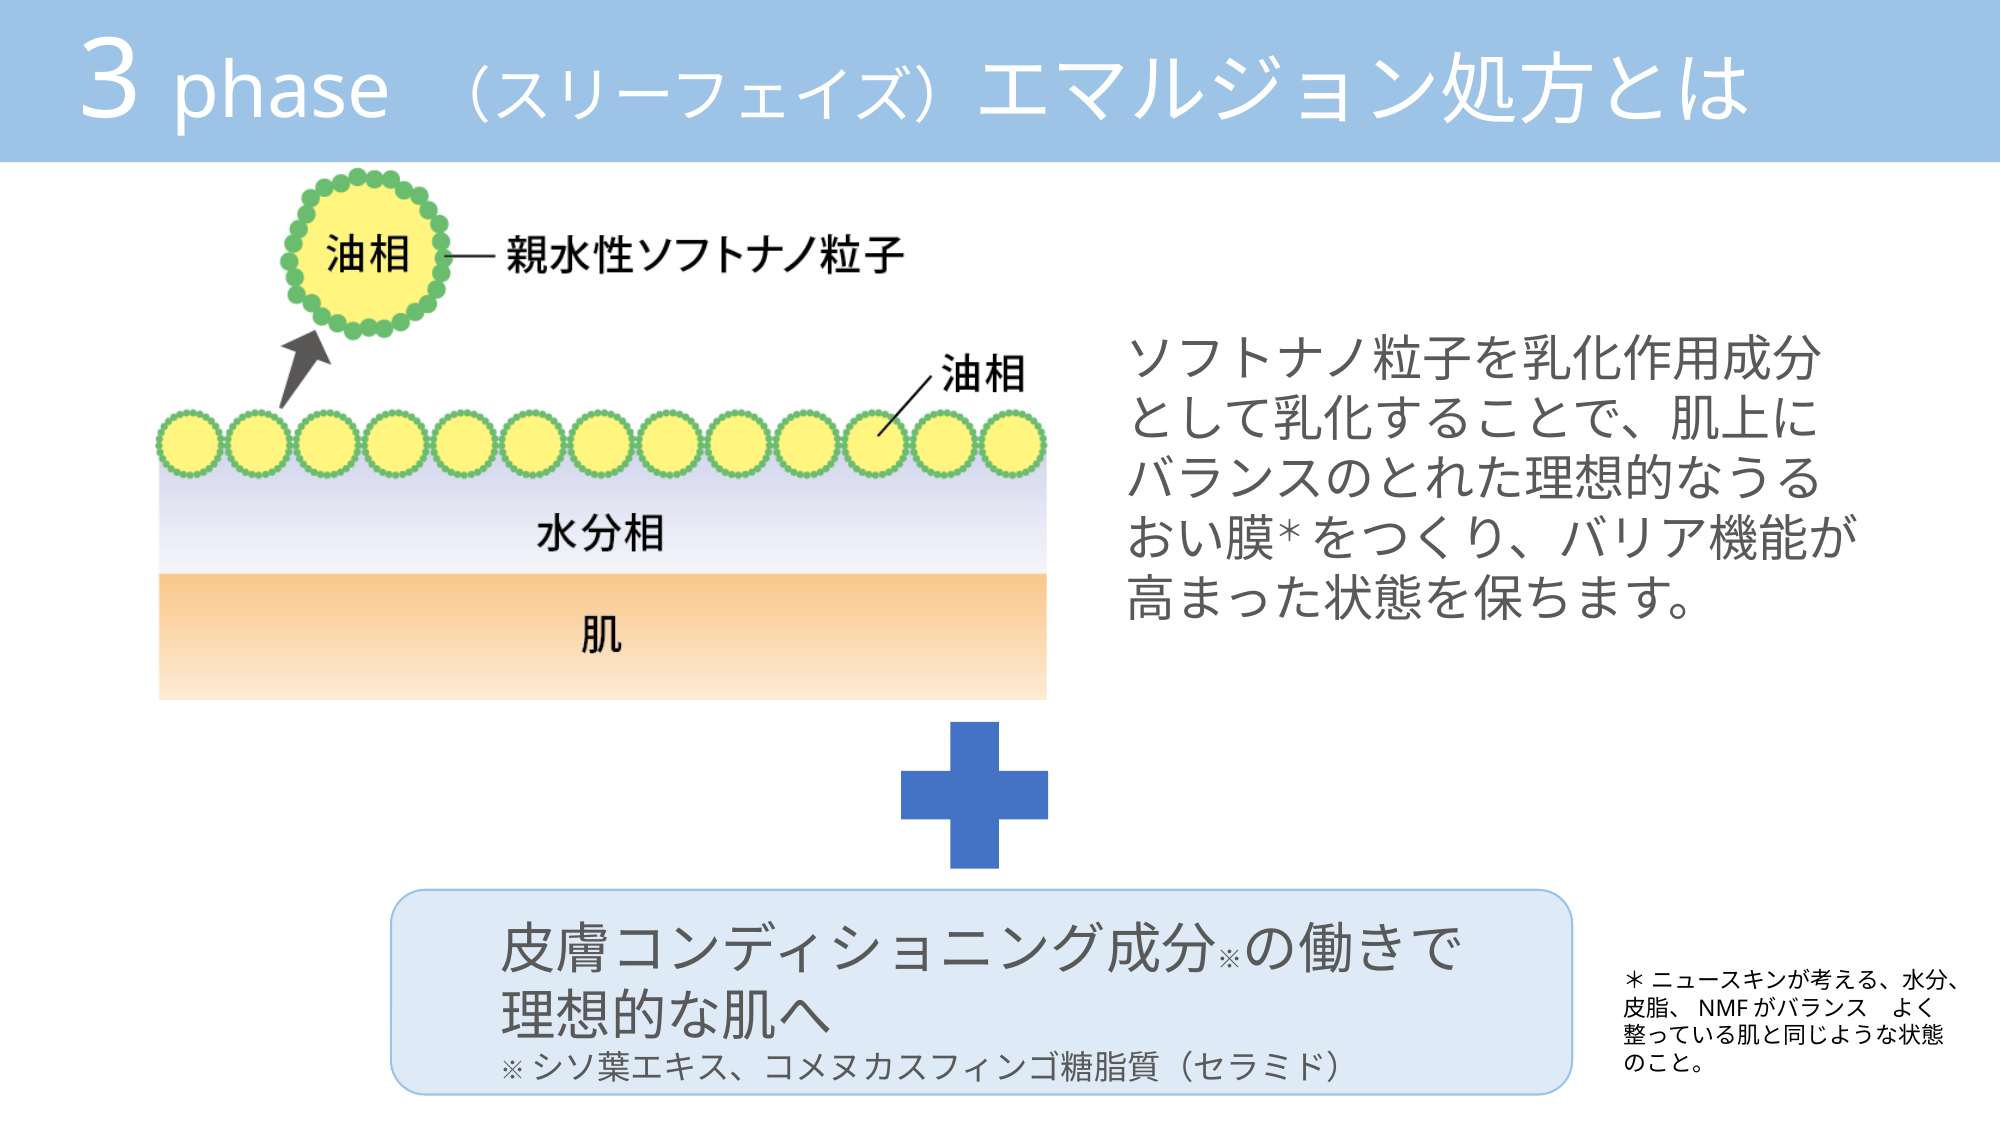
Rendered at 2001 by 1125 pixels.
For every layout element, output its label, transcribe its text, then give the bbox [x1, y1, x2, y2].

text_box 皮膚コンディショニング成分※の働きで 理想的な肌へ ※シソ葉エキス、コメヌカスフィンゴ糖脂質（セラミド） [485, 905, 1480, 1094]
title 3 phase （スリーフェイズ）エマルジョン処方とは [0, 0, 2000, 163]
text_box ＊ ニュースキンが考える、水分、皮脂、NMFがバランス よく整っている肌と同じような状態のこと。 [1608, 958, 1967, 1083]
text_box [900, 721, 1049, 870]
text_box [389, 888, 1574, 1096]
picture [155, 167, 1049, 700]
text_box ソフトナノ粒子を乳化作用成分として乳化することで、肌上にバランスのとれた理想的なうる おい膜＊ をつくり、バリア機能が高まった状態を保ちます。 [1110, 319, 1882, 635]
